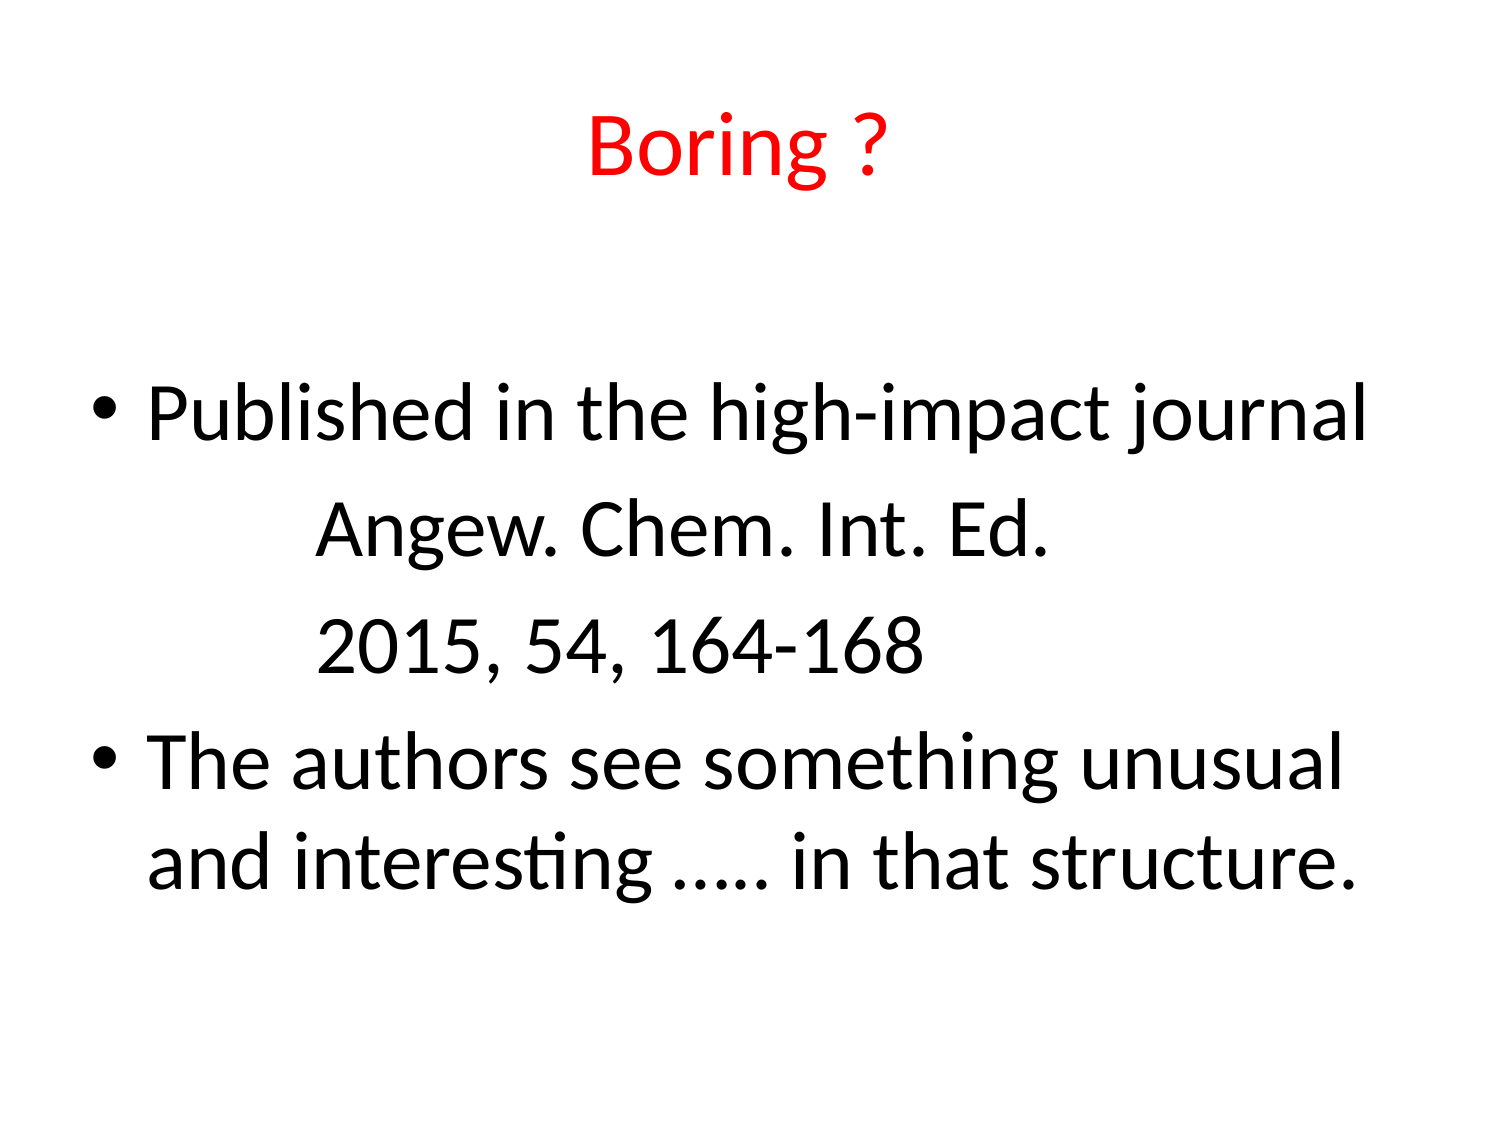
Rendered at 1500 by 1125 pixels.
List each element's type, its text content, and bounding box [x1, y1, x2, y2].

list Published in the high-impact journal Angew. Chem. Int. Ed. 2015, 54, 164-168 The authors see something unusual and interesting ….. in that structure. [75, 232, 1425, 1005]
title Boring ? [75, 45, 1425, 232]
